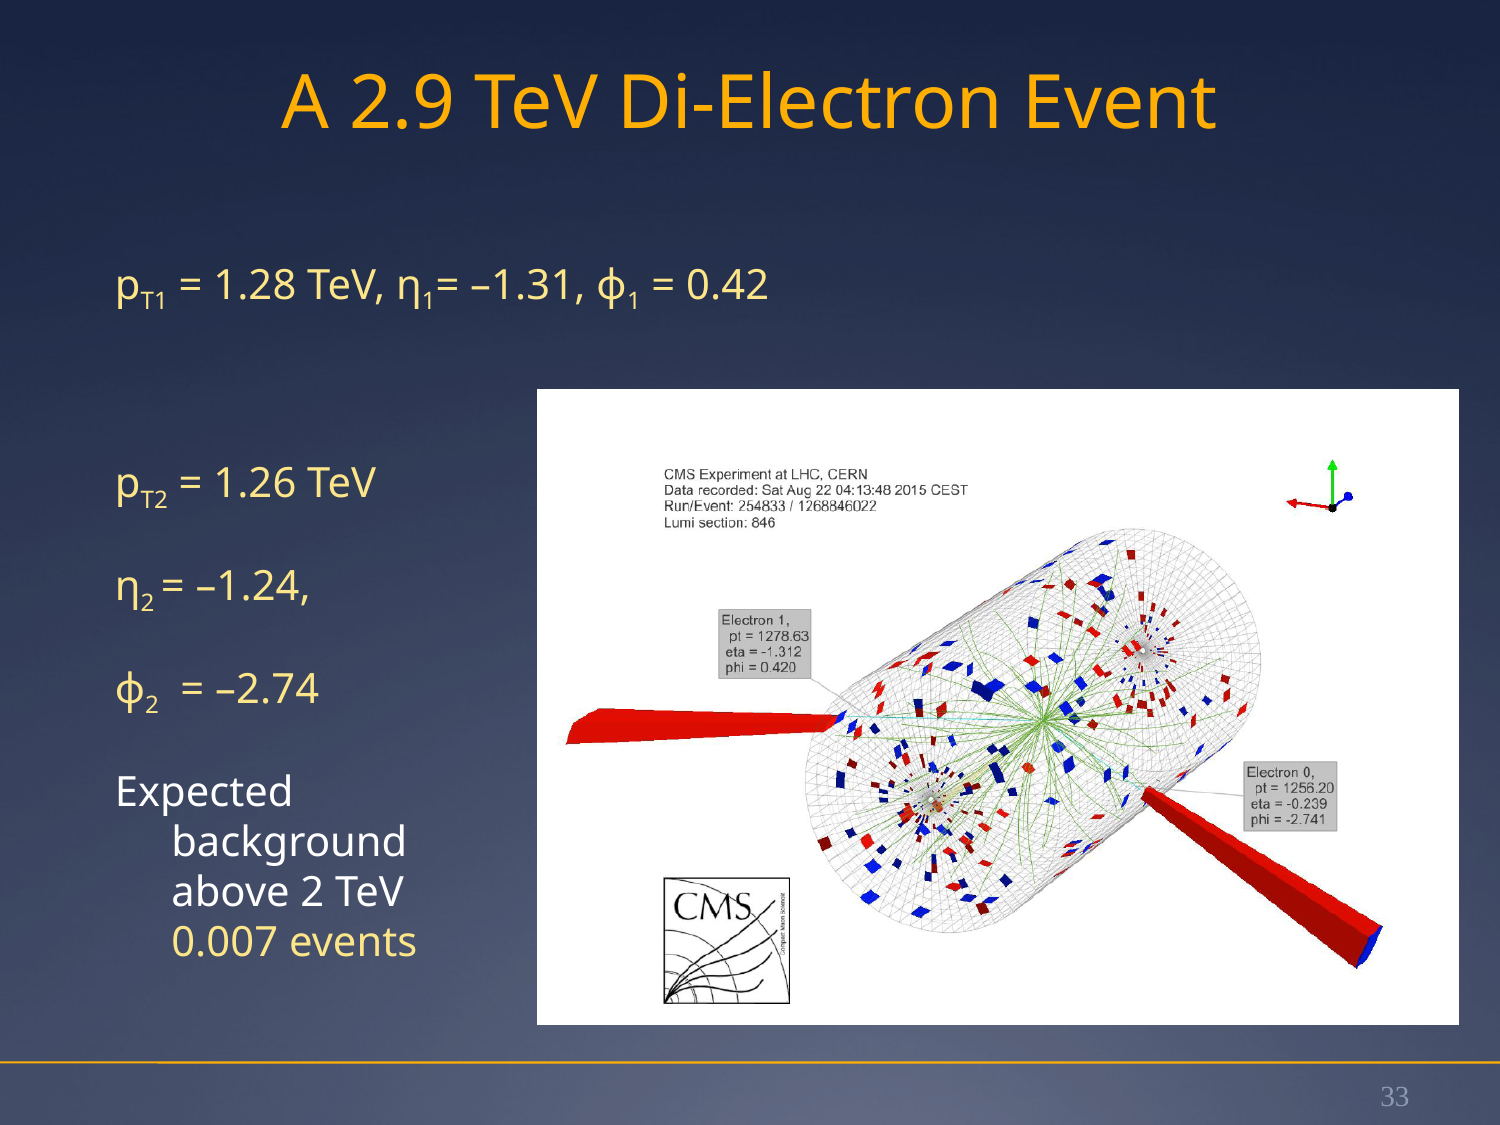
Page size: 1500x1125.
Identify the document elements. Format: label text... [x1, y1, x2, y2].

picture [536, 388, 1460, 1026]
list pT1 = 1.28 TeV, η1= –1.31, ϕ1 = 0.42 pT2 = 1.26 TeV η2 = –1.24, ϕ2 = –2.74 Expected background above 2 TeV 0.007 events [99, 249, 1400, 1025]
title A 2.9 TeV Di-Electron Event [100, 45, 1400, 175]
slide_number 33 [1325, 1065, 1425, 1125]
